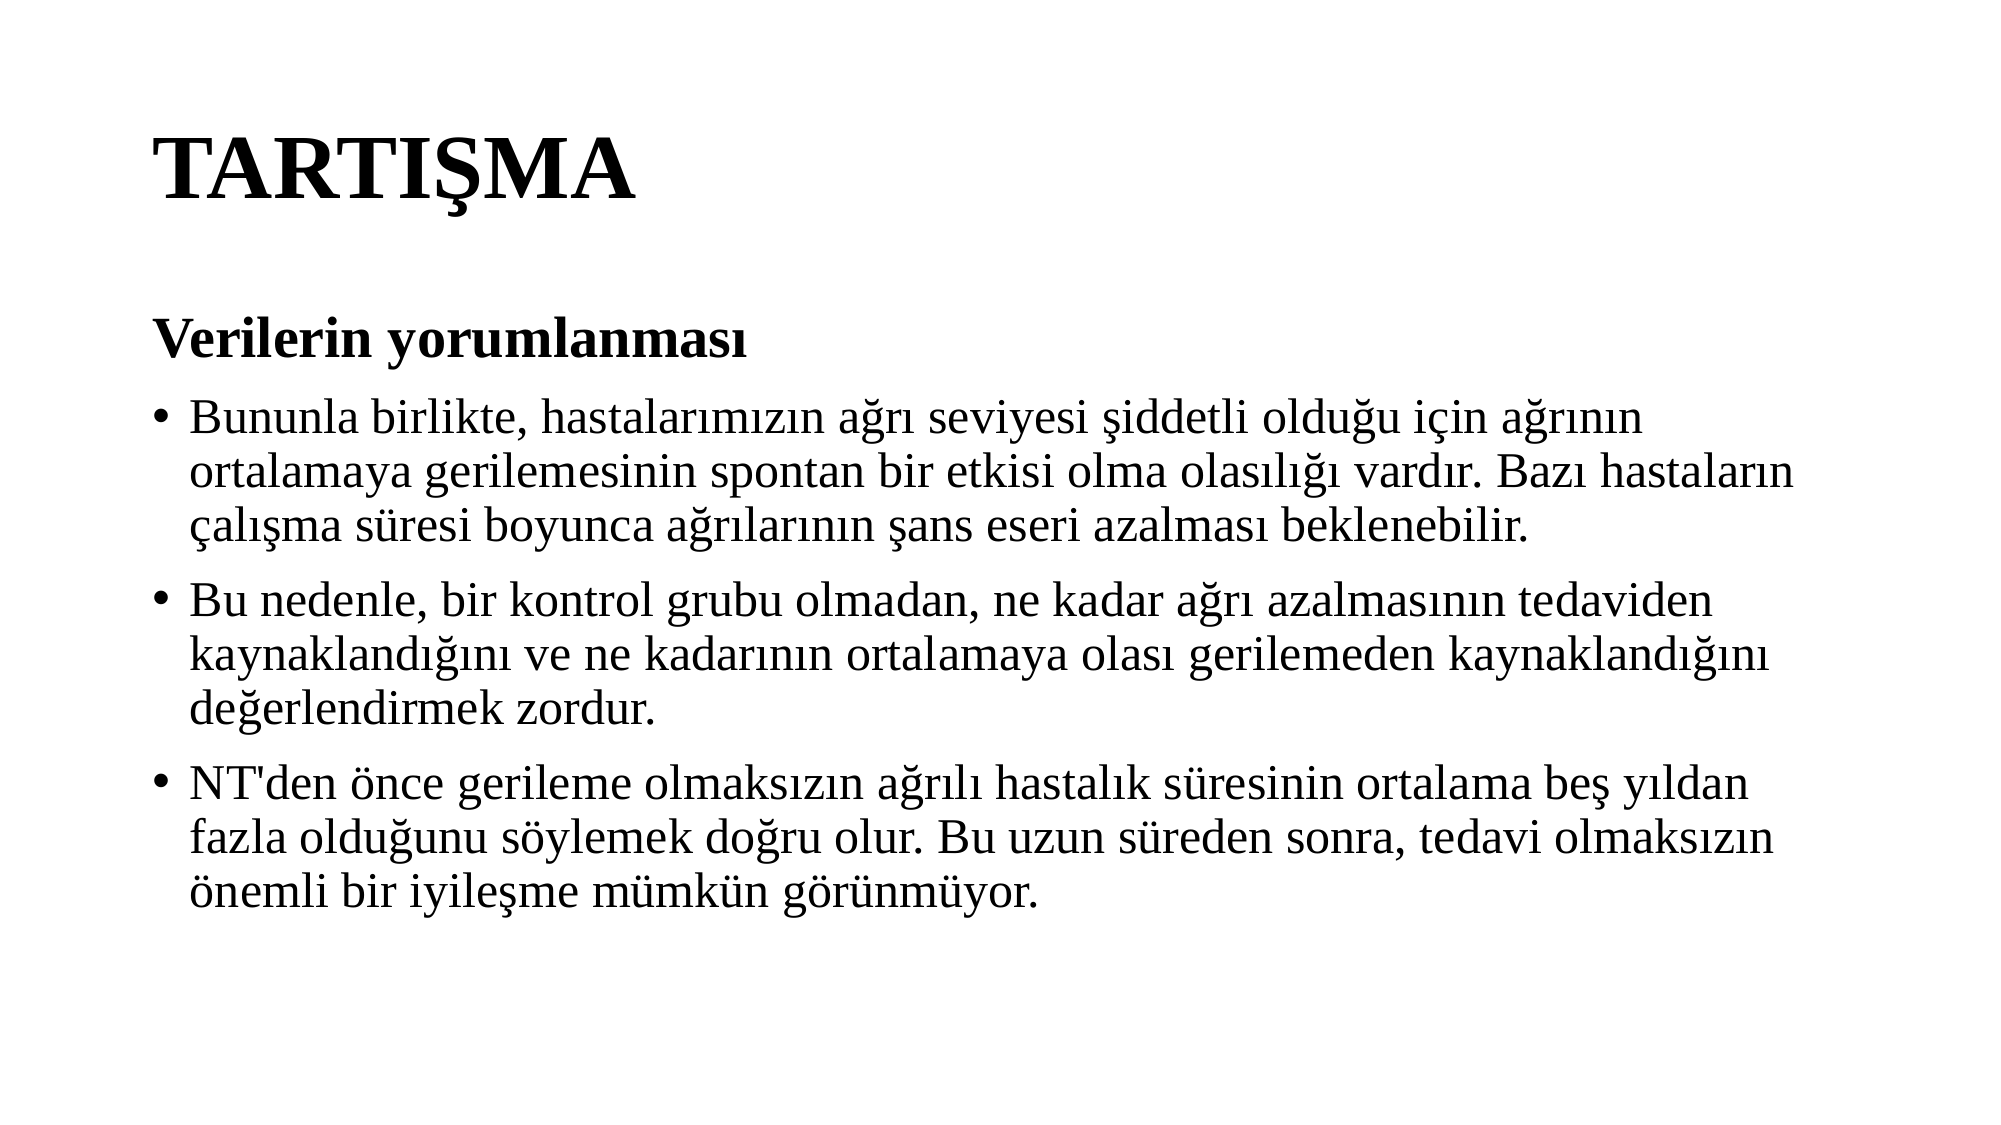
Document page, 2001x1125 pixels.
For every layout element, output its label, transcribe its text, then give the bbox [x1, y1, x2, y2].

list Verilerin yorumlanması Bununla birlikte, hastalarımızın ağrı seviyesi şiddetli olduğu için ağrının ortalamaya gerilemesinin spontan bir etkisi olma olasılığı vardır. Bazı hastaların çalışma süresi boyunca ağrılarının şans eseri azalması beklenebilir. Bu nedenle, bir kontrol grubu olmadan, ne kadar ağrı azalmasının tedaviden kaynaklandığını ve ne kadarının ortalamaya olası gerilemeden kaynaklandığını değerlendirmek zordur. NT'den önce gerileme olmaksızın ağrılı hastalık süresinin ortalama beş yıldan fazla olduğunu söylemek doğru olur. Bu uzun süreden sonra, tedavi olmaksızın önemli bir iyileşme mümkün görünmüyor. [137, 299, 1863, 1014]
title TARTIŞMA [137, 59, 1863, 278]
